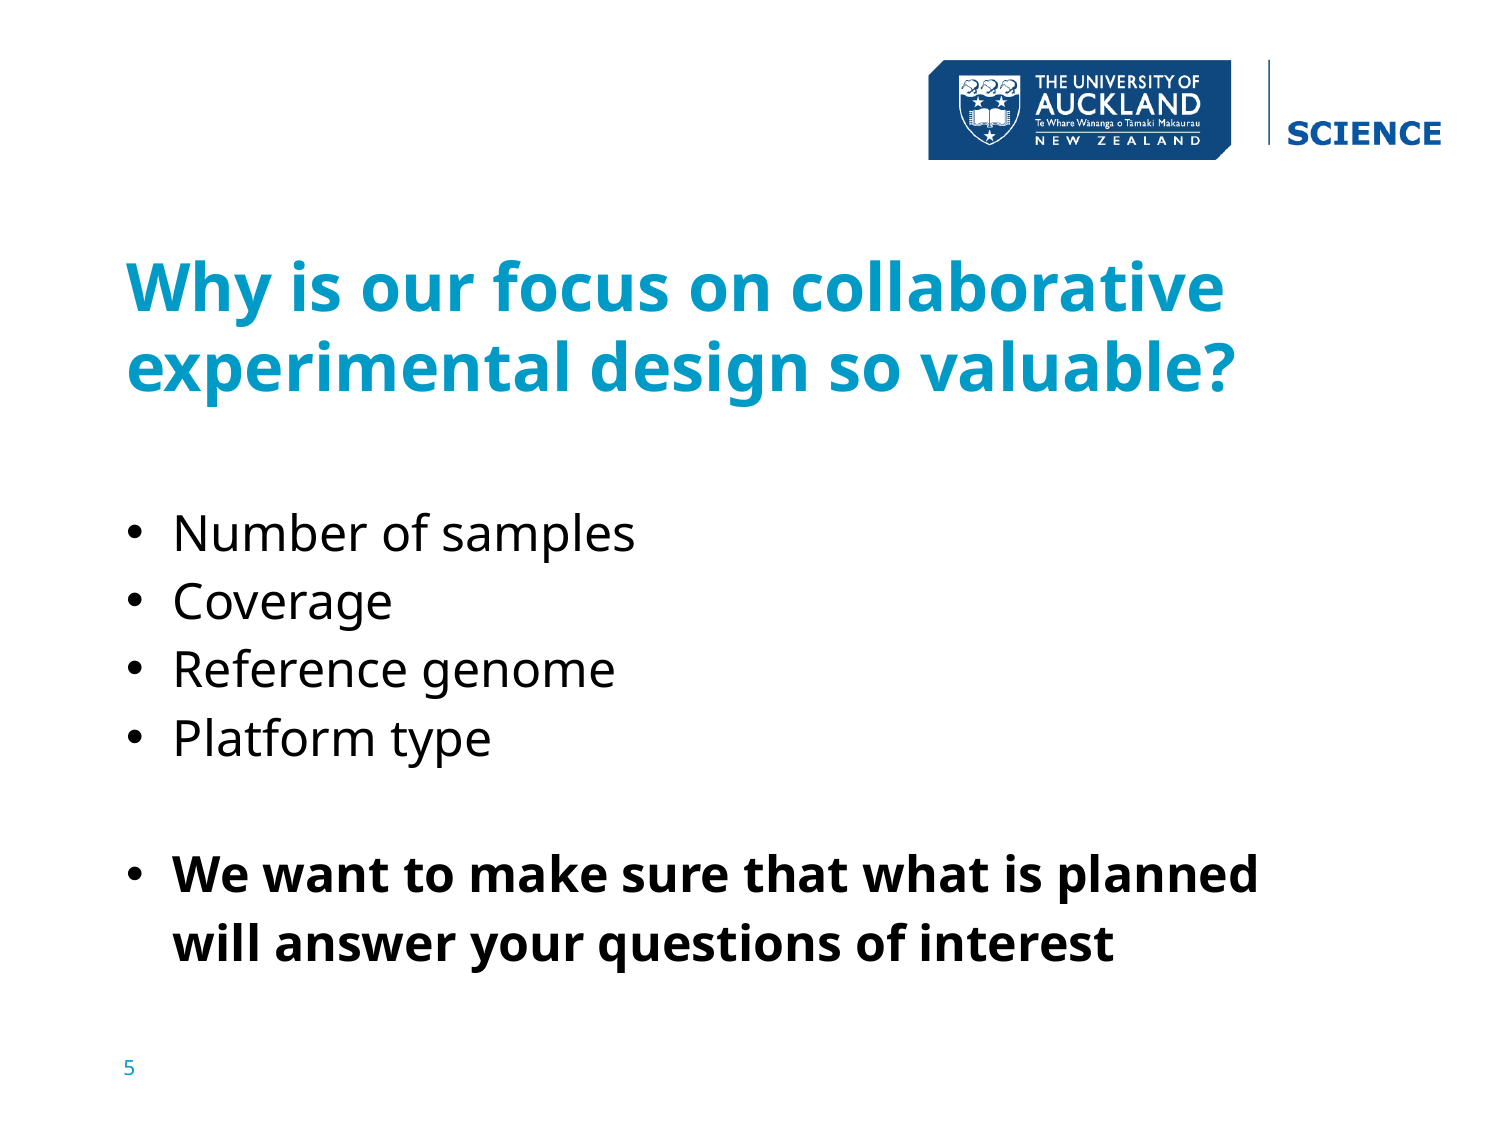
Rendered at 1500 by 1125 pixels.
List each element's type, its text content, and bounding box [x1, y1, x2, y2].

list Number of samples Coverage Reference genome Platform type We want to make sure that what is planned will answer your questions of interest [111, 485, 1373, 896]
slide_number 5 [108, 1047, 214, 1125]
picture [928, 59, 1441, 160]
title Why is our focus on collaborative experimental design so valuable? [111, 237, 1429, 356]
